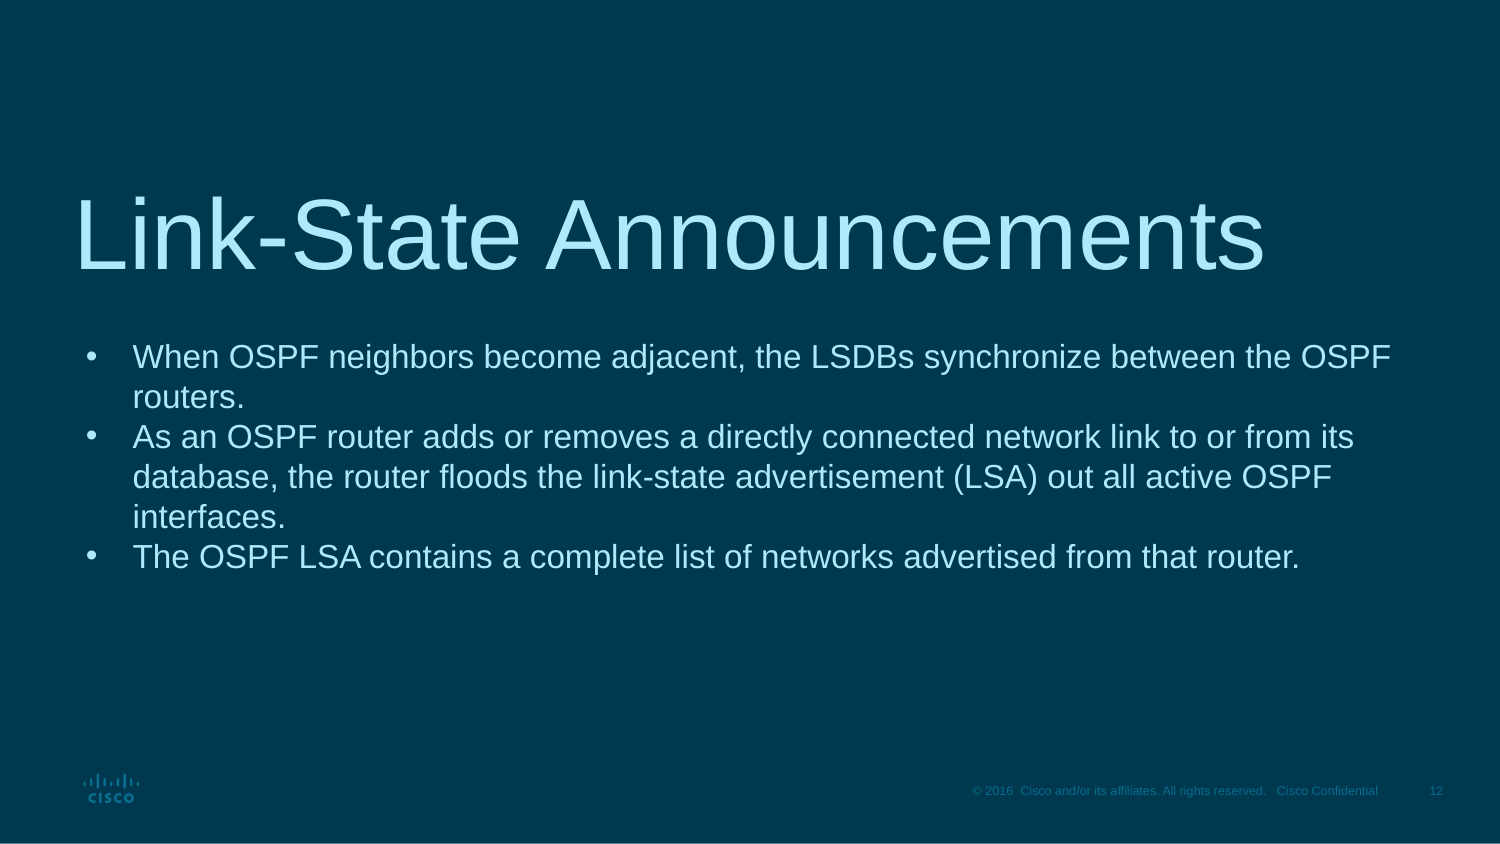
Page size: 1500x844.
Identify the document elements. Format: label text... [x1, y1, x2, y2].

text_box When OSPF neighbors become adjacent, the LSDBs synchronize between the OSPF routers. As an OSPF router adds or removes a directly connected network link to or from its database, the router floods the link-state advertisement (LSA) out all active OSPF interfaces. The OSPF LSA contains a complete list of networks advertised from that router. [70, 328, 1429, 583]
title Link-State Announcements [58, 76, 1306, 299]
